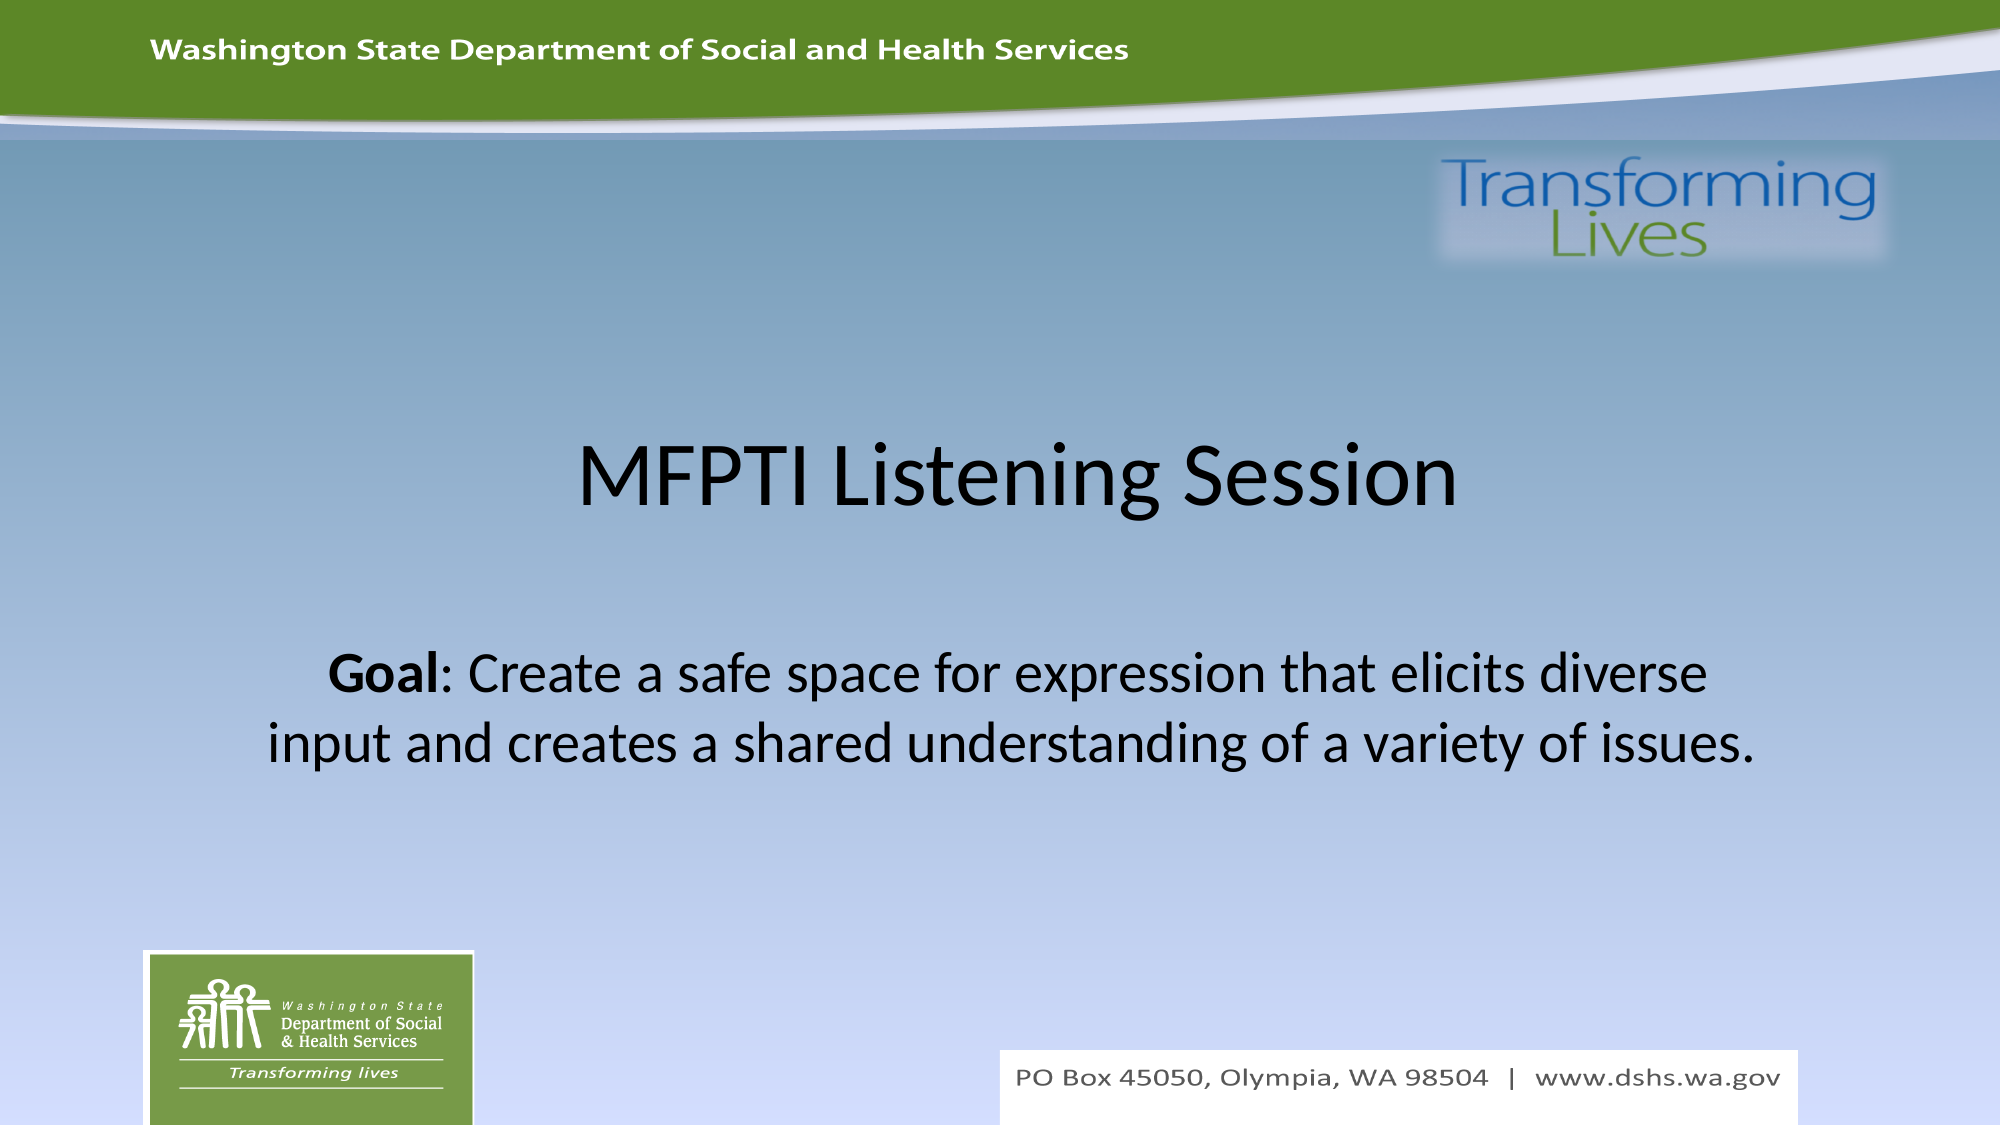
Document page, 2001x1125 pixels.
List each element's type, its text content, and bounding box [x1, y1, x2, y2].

picture [0, 0, 2000, 140]
picture [1447, 165, 1879, 251]
picture [999, 1050, 1798, 1125]
title MFPTI Listening Session Goal: Create a safe space for expression that elicits diverse input and creates a shared understanding of a variety of issues. [249, 187, 1788, 1000]
picture [143, 950, 475, 1125]
